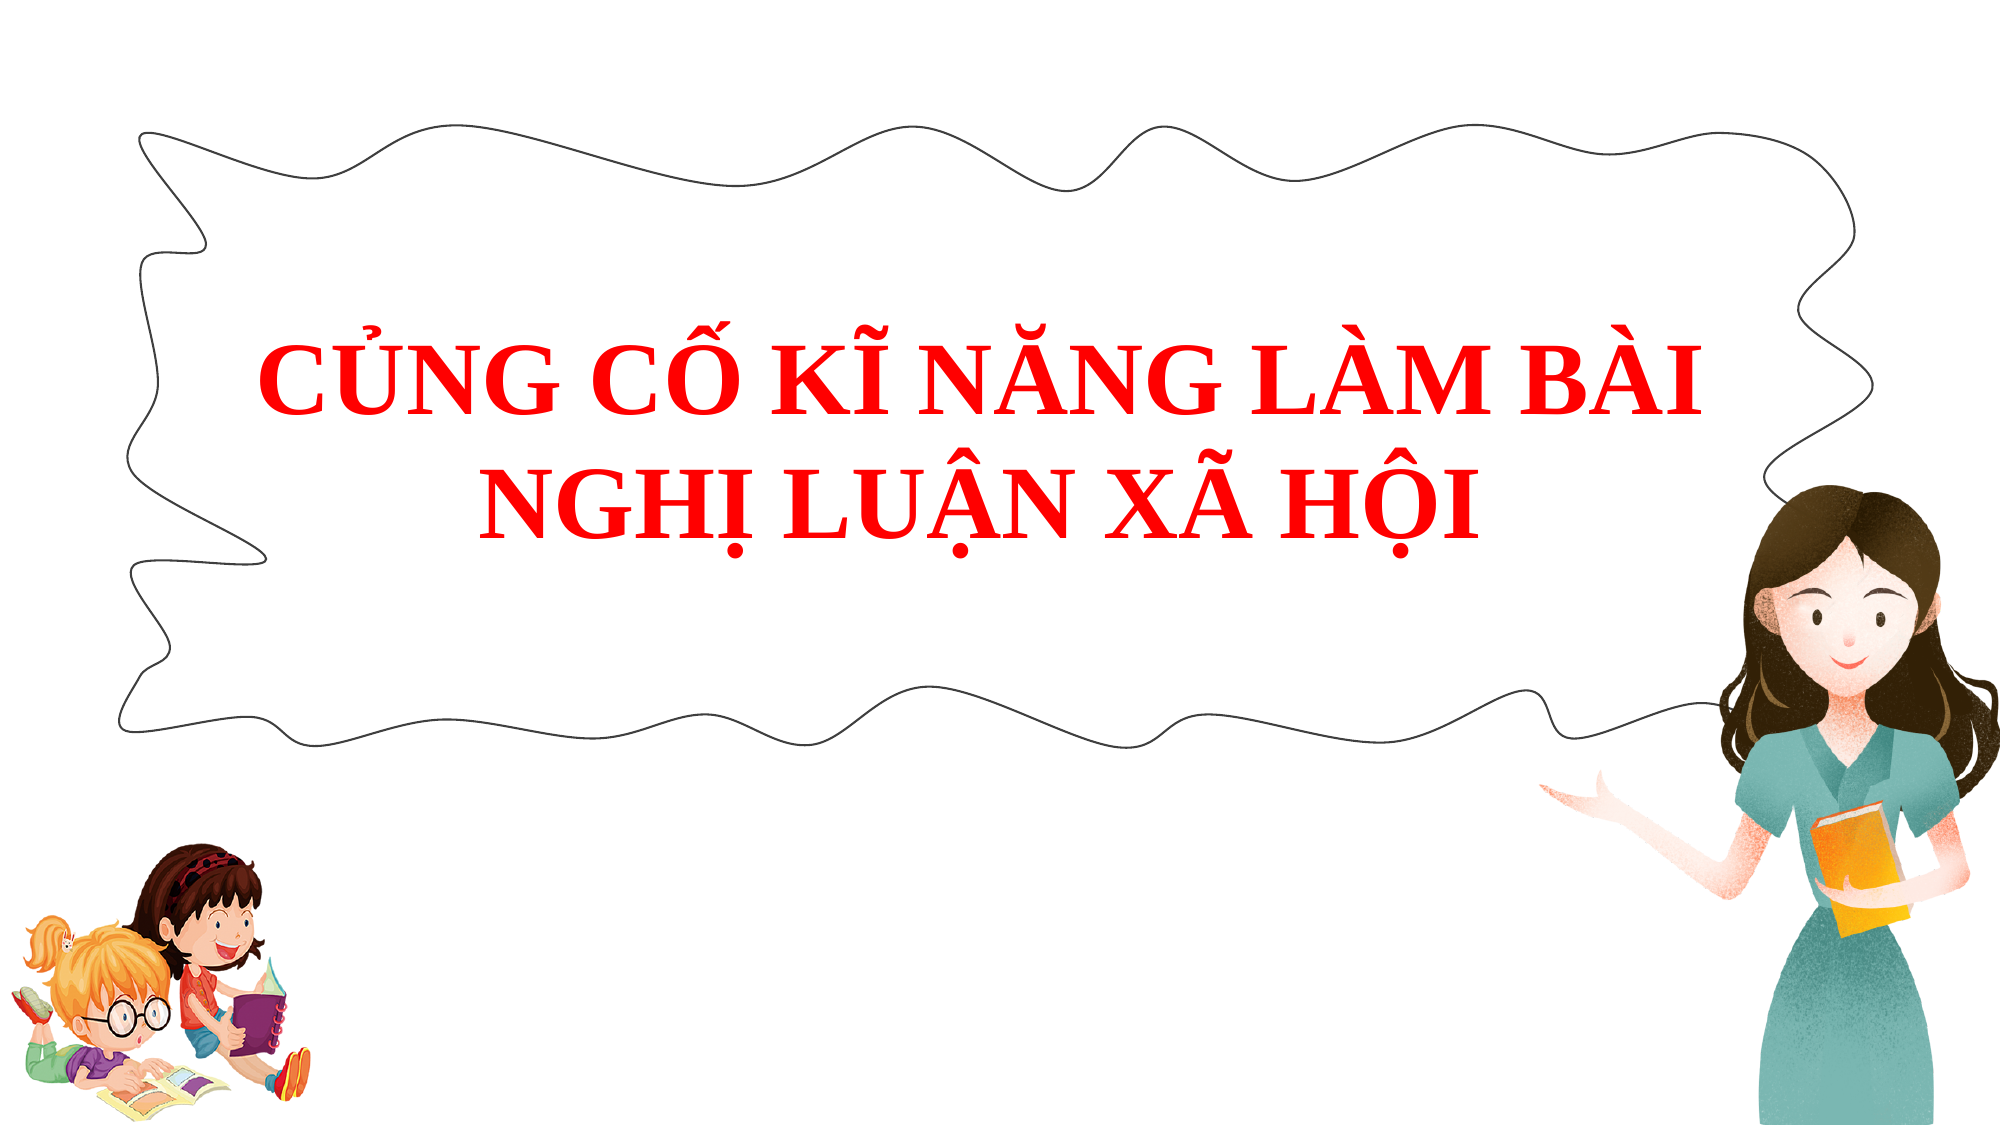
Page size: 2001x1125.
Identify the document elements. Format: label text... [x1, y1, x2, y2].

picture [11, 843, 311, 1123]
text_box [118, 559, 1460, 749]
text_box [126, 123, 1874, 539]
text_box CỦNG CỐ KĨ NĂNG LÀM BÀI NGHỊ LUẬN XÃ HỘI [238, 302, 1723, 568]
picture [1460, 485, 2000, 1125]
